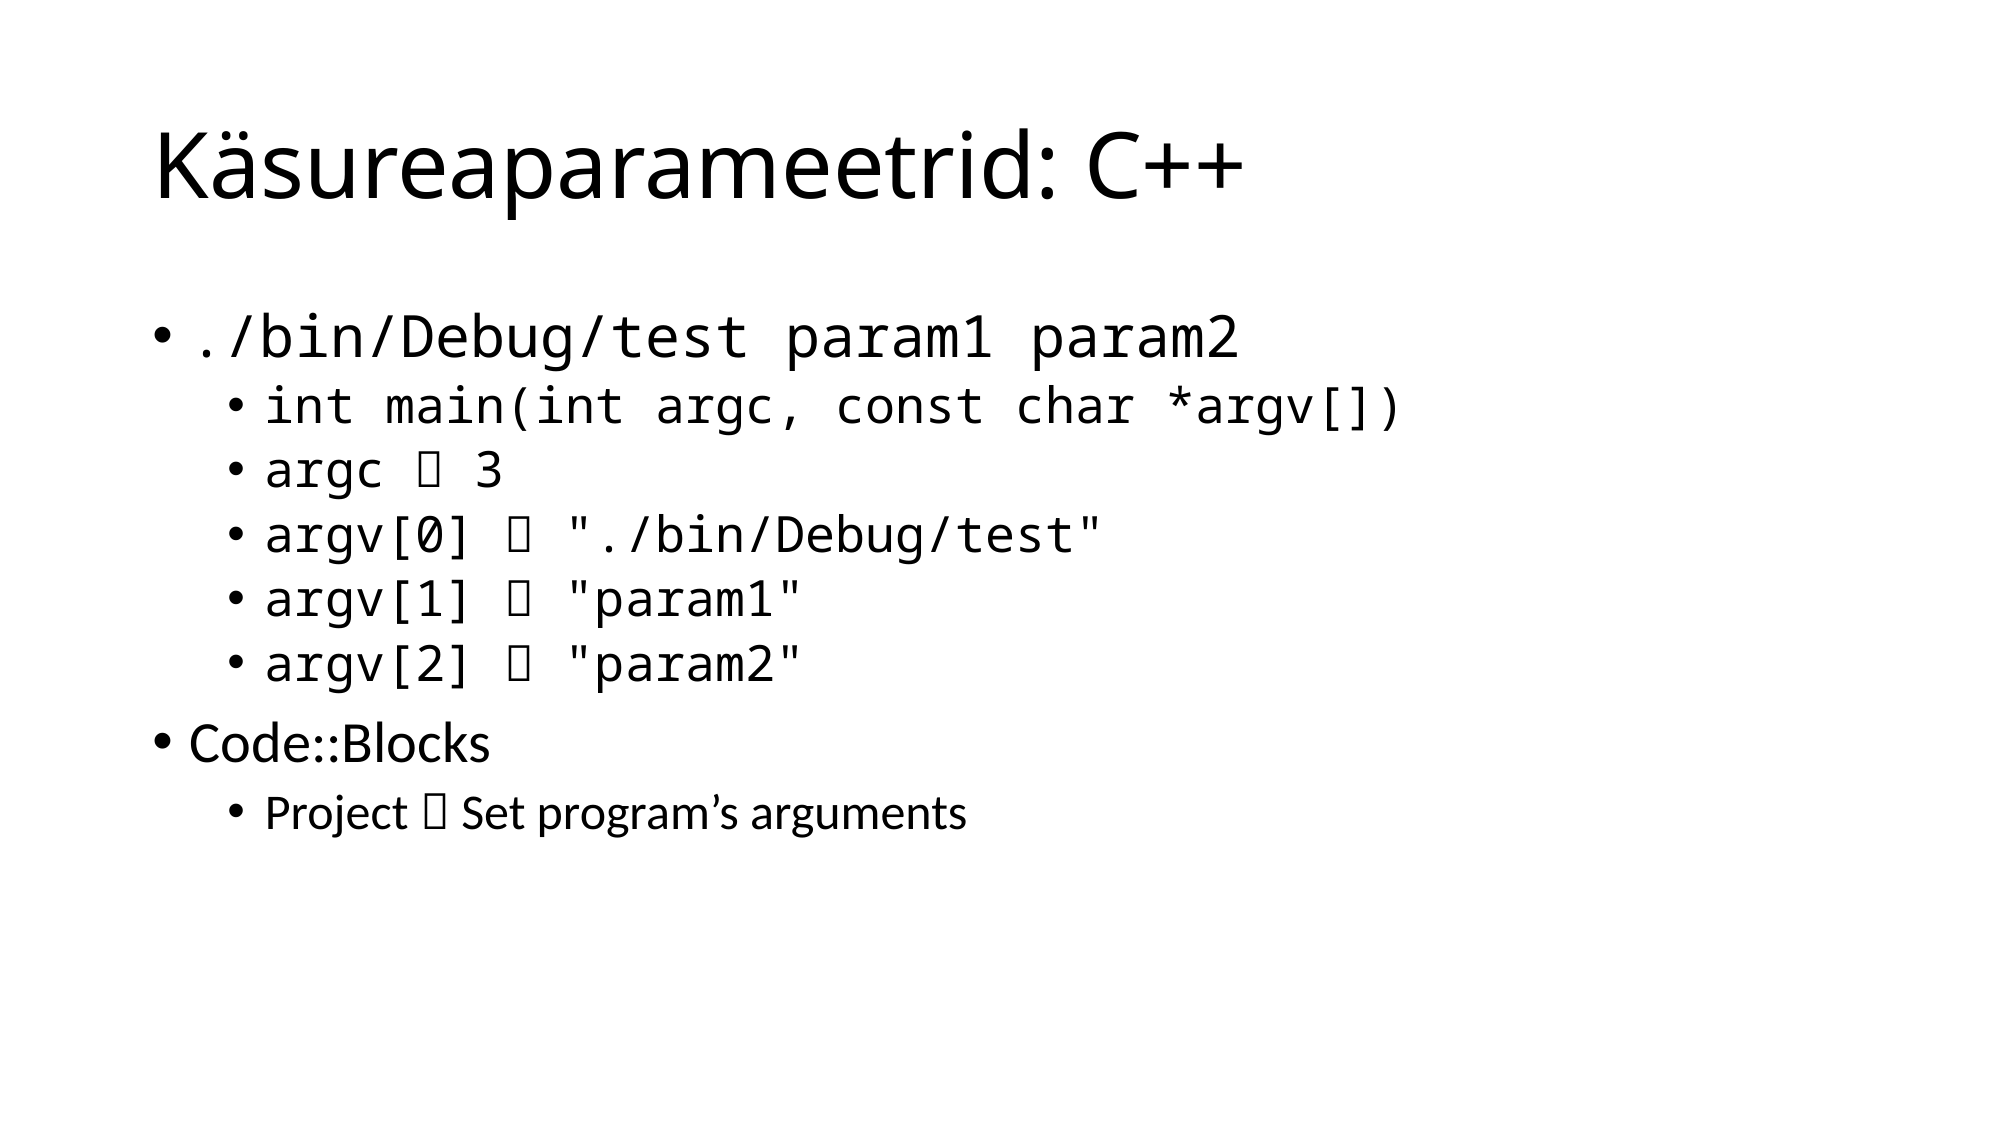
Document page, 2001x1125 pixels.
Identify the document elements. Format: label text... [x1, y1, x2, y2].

title Käsureaparameetrid: C++ [137, 59, 1863, 278]
list ./bin/Debug/test param1 param2 int main(int argc, const char *argv[]) argc  3 argv[0]  "./bin/Debug/test" argv[1]  "param1" argv[2]  "param2" Code::Blocks Project  Set program’s arguments [137, 299, 1863, 1014]
